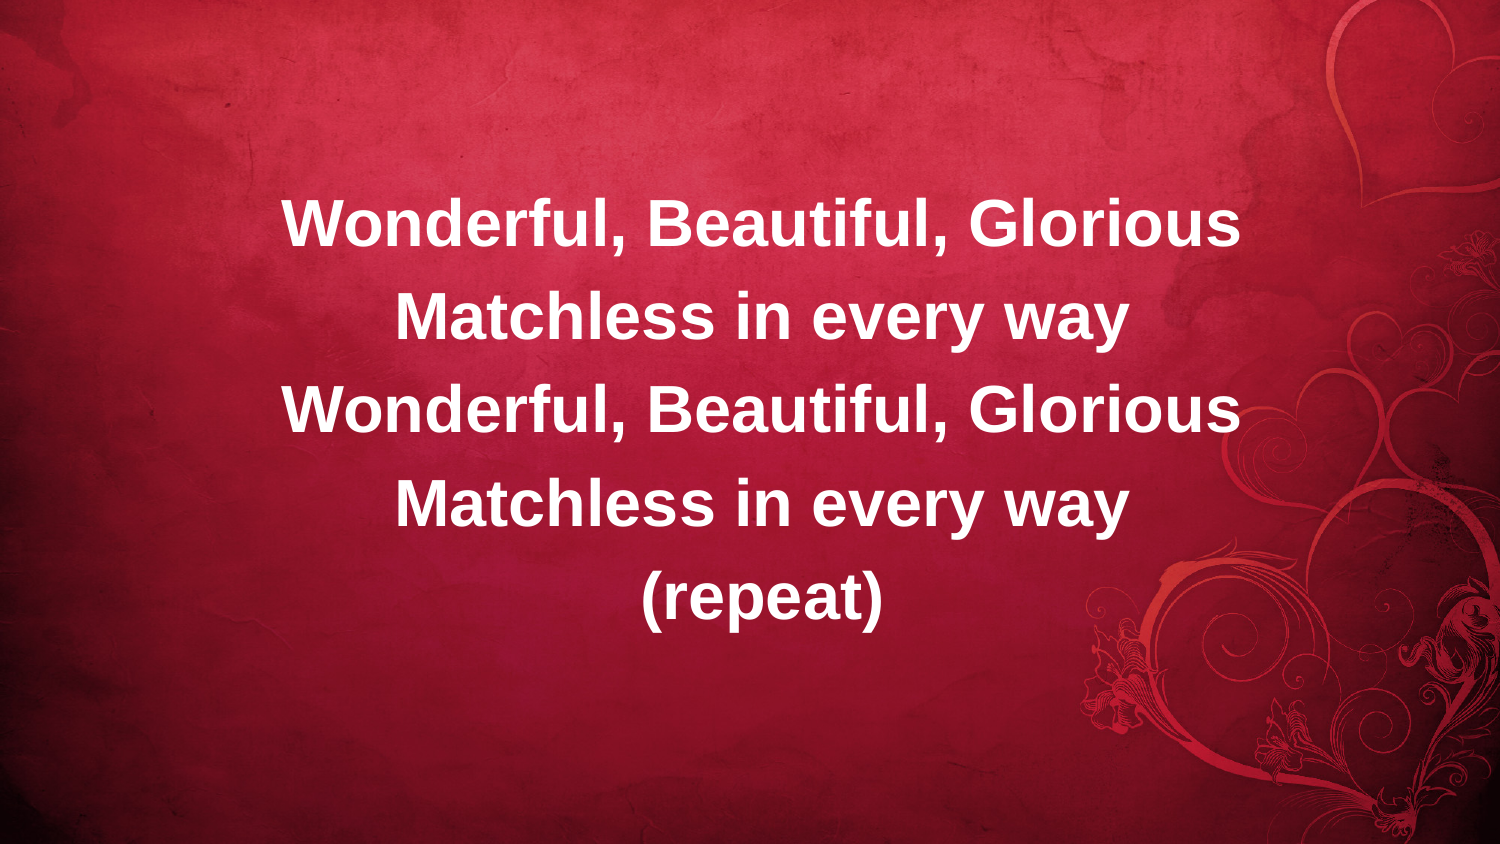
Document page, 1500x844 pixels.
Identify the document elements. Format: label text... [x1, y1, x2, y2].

list Wonderful, Beautiful, Glorious Matchless in every way Wonderful, Beautiful, Glorious Matchless in every way (repeat) [87, 171, 1438, 729]
picture [0, 0, 1500, 844]
